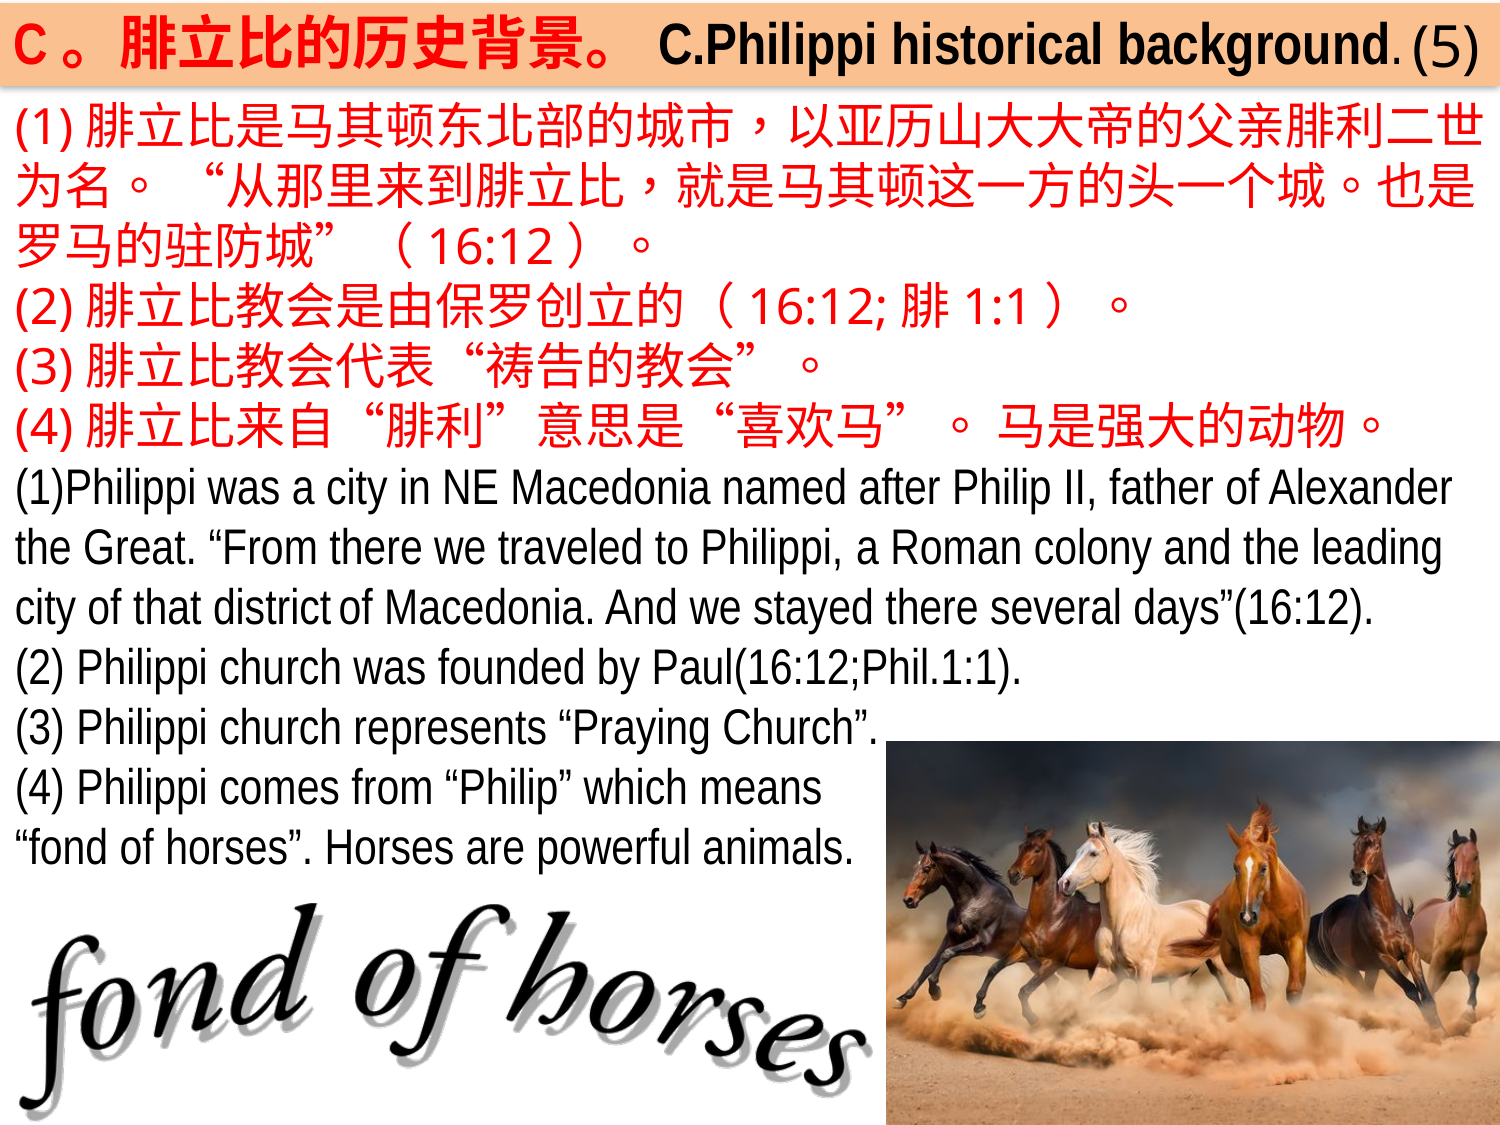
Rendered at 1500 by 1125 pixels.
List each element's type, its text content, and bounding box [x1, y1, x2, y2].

text_box (1)腓立比是马其顿东北部的城市，以亚历山大大帝的父亲腓利二世为名。 “从那里来到腓立比，就是马其顿这一方的头一个城。也是罗马的驻防城”（16:12）。 (2)腓立比教会是由保罗创立的（16:12;腓1:1）。 (3)腓立比教会代表“祷告的教会”。 (4)腓立比来自“腓利”意思是“喜欢马”。 马是强大的动物。(1)Philippi was a city in NE Macedonia named after Philip II, father of Alexander the Great. “From there we traveled to Philippi, a Roman colony and the leading city of that district of Macedonia. And we stayed there several days”(16:12). (2) Philippi church was founded by Paul(16:12;Phil.1:1). (3) Philippi church represents “Praying Church”. (4) Philippi comes from “Philip” which means “fond of horses”. Horses are powerful animals. [0, 87, 1500, 882]
text_box C。腓立比的历史背景。C.Philippi historical background. [0, 0, 1500, 84]
text_box (5) [1397, 2, 1500, 87]
picture [0, 903, 873, 1125]
picture [885, 741, 1500, 1125]
